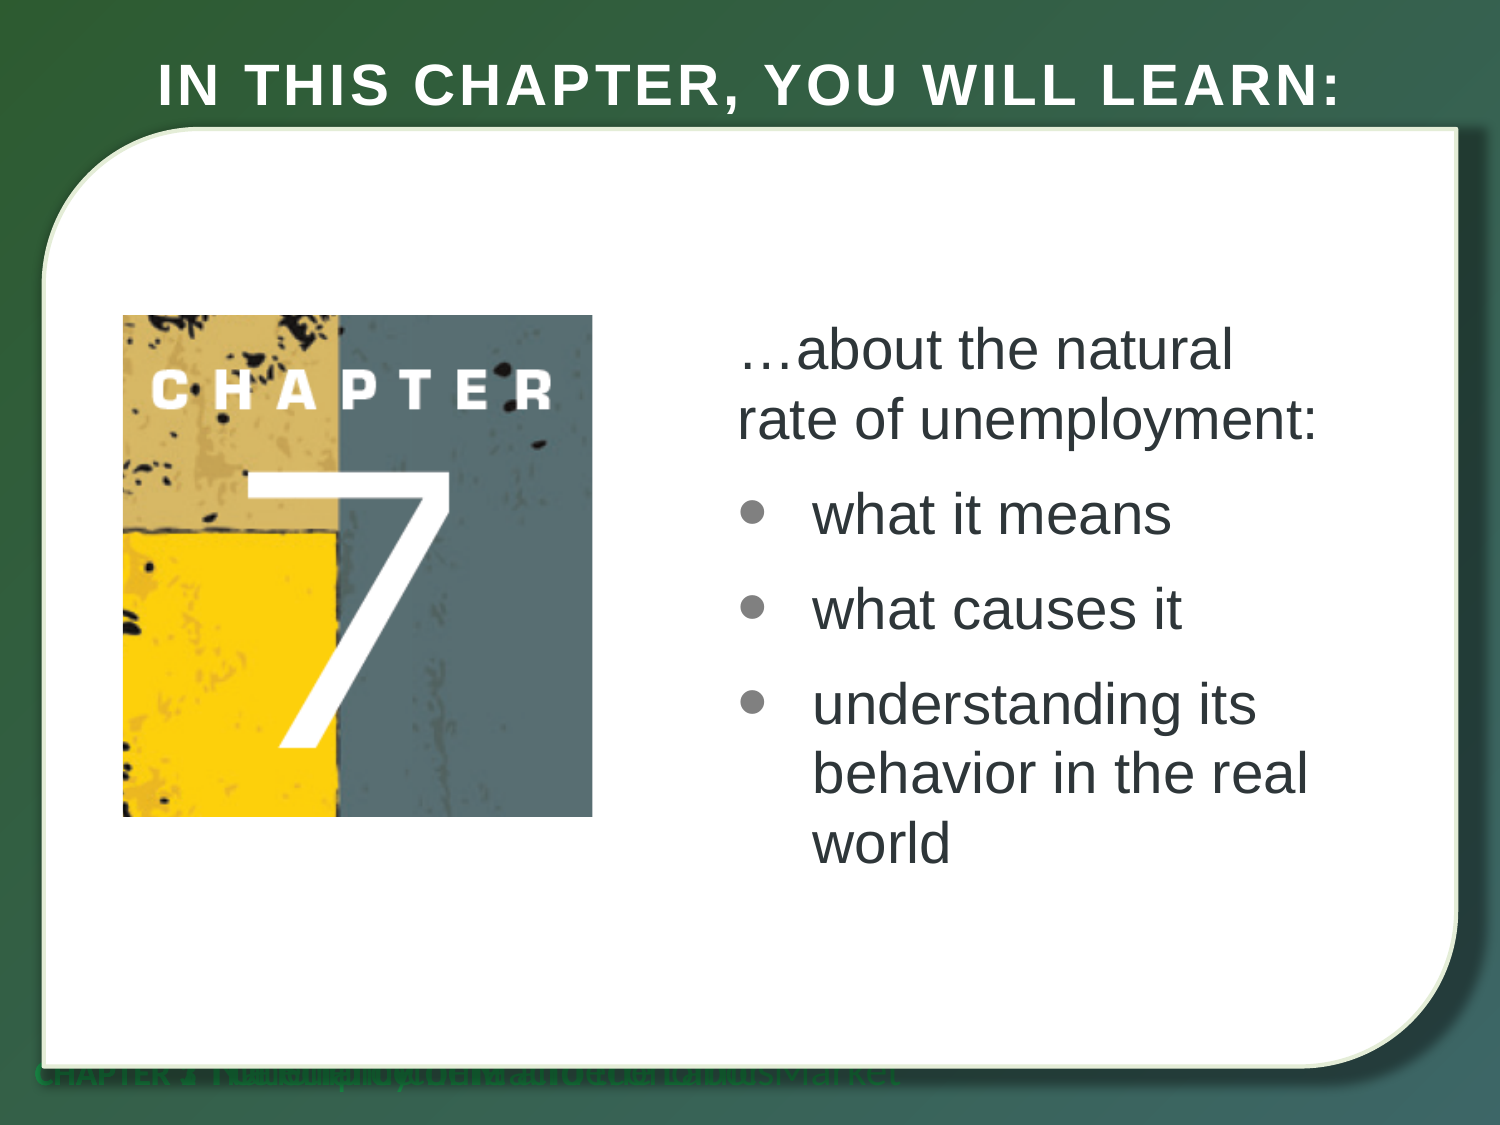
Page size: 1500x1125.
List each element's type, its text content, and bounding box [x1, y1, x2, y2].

title IN THIS CHAPTER, YOU WILL LEARN: [0, 0, 1500, 125]
picture [122, 315, 593, 817]
list …about the natural rate of unemployment: what it means what causes it understanding its behavior in the real world [722, 285, 1337, 902]
